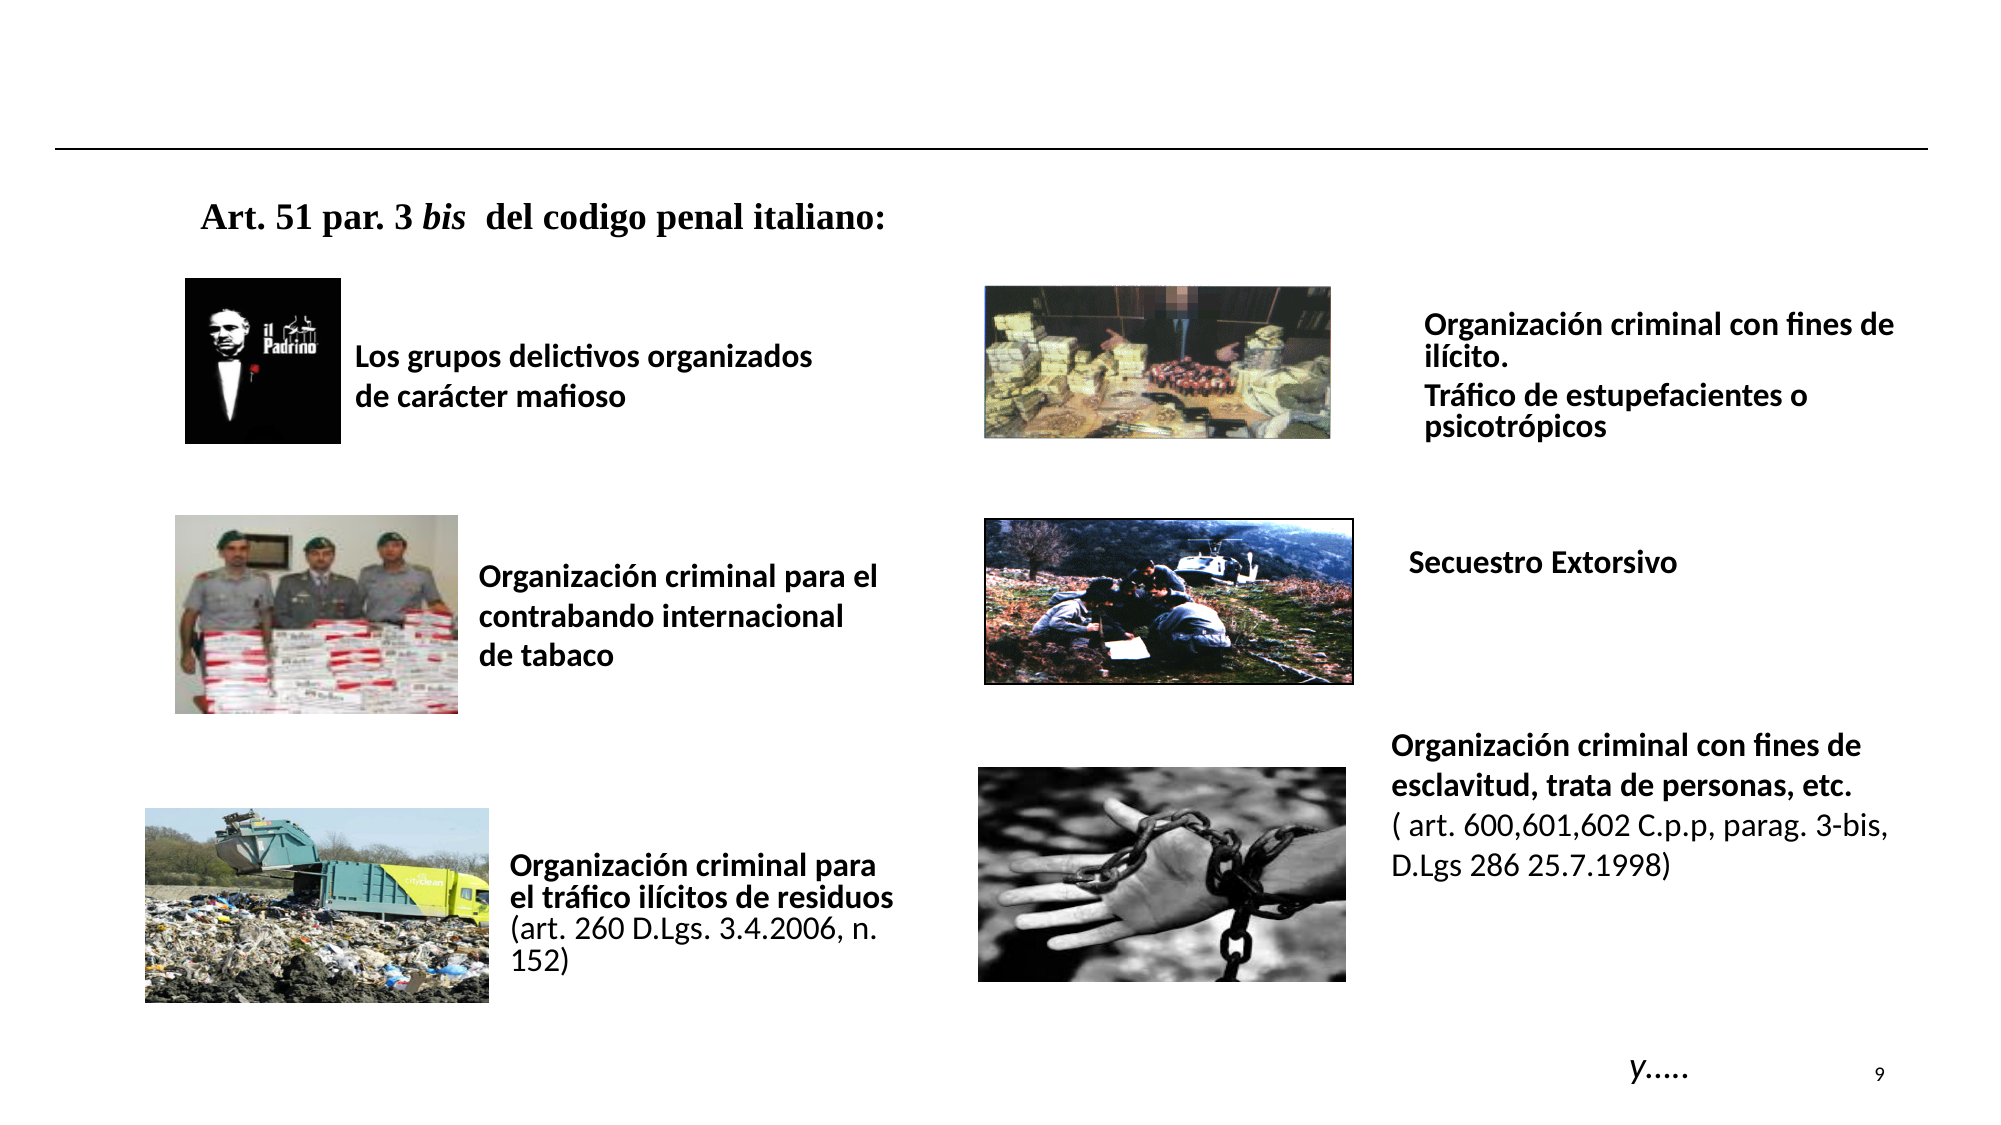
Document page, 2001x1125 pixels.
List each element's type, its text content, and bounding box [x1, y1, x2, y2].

text_box Secuestro Extorsivo [1393, 533, 1913, 629]
slide_number 9 [1433, 1042, 1900, 1103]
picture [175, 514, 458, 714]
text_box y….. [1614, 1033, 1882, 1094]
picture [984, 285, 1331, 440]
picture [985, 519, 1353, 683]
text_box Organización criminal para el contrabando internacional de tabaco [463, 546, 906, 683]
text_box Organización criminal con fines de esclavitud, trata de personas, etc. ( art. 600,601,602 C.p.p, parag. 3-bis, D.Lgs 286 25.7.1998) [1376, 716, 1977, 1014]
text_box Organización criminal para el tráfico ilícitos de residuos (art. 260 D.Lgs. 3.4.2006, n. 152) [494, 843, 925, 989]
picture [978, 767, 1346, 982]
picture [144, 807, 489, 1004]
text_box Organización criminal con fines de ilícito. Tráfico de estupefacientes o psicotrópicos [1409, 302, 1928, 457]
text_box Art. 51 par. 3 bis del codigo penal italiano: [185, 184, 1905, 246]
picture [185, 278, 341, 444]
text_box Los grupos delictivos organizados de carácter mafioso [346, 327, 867, 423]
